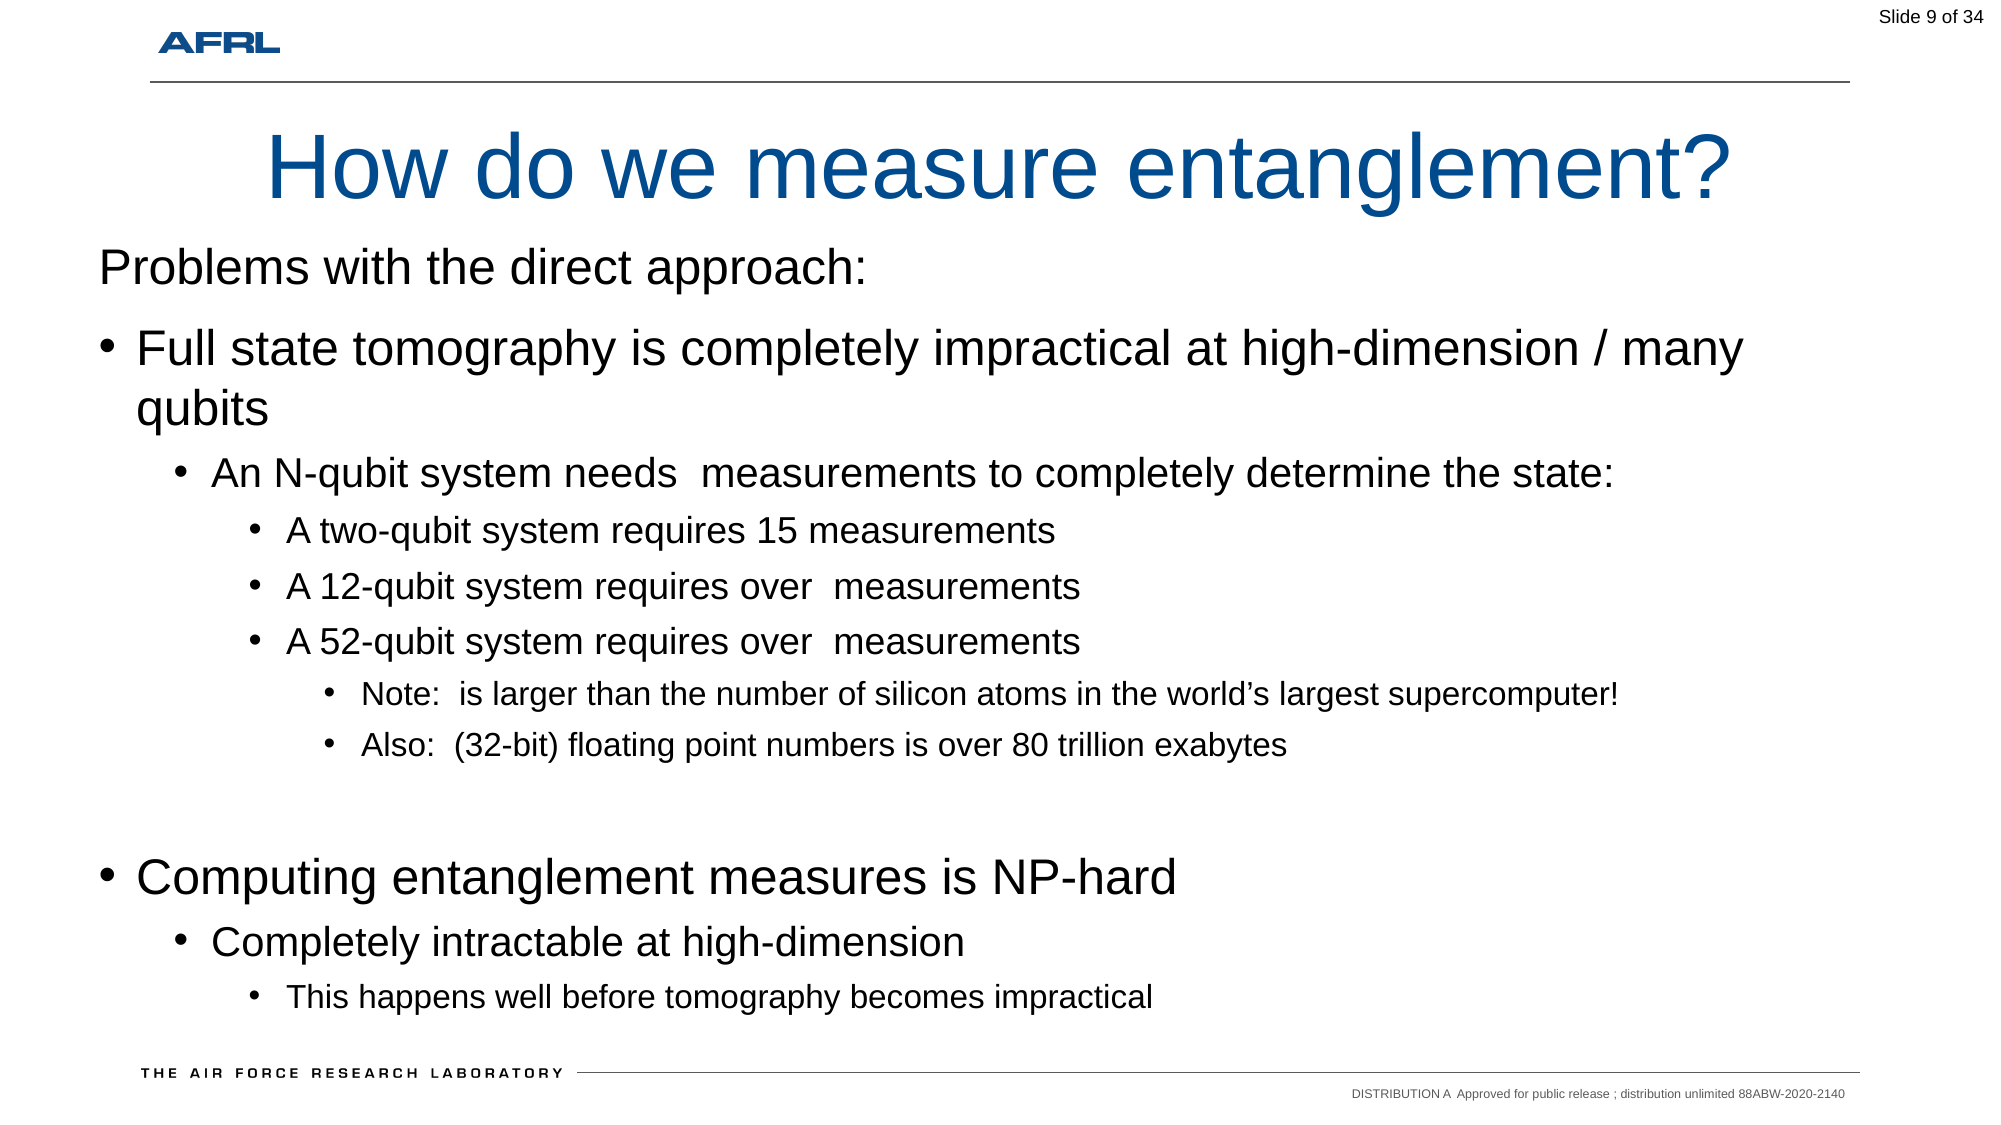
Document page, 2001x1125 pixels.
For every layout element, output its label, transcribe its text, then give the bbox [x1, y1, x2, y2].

list DISTRIBUTION A Approved for public release ; distribution unlimited 88ABW-2020-2140 [1059, 1079, 1860, 1105]
picture [158, 32, 280, 53]
picture [141, 1068, 562, 1078]
text_box Slide 9 of 34 [1859, 0, 2000, 30]
title How do we measure entanglement? [0, 83, 2000, 253]
